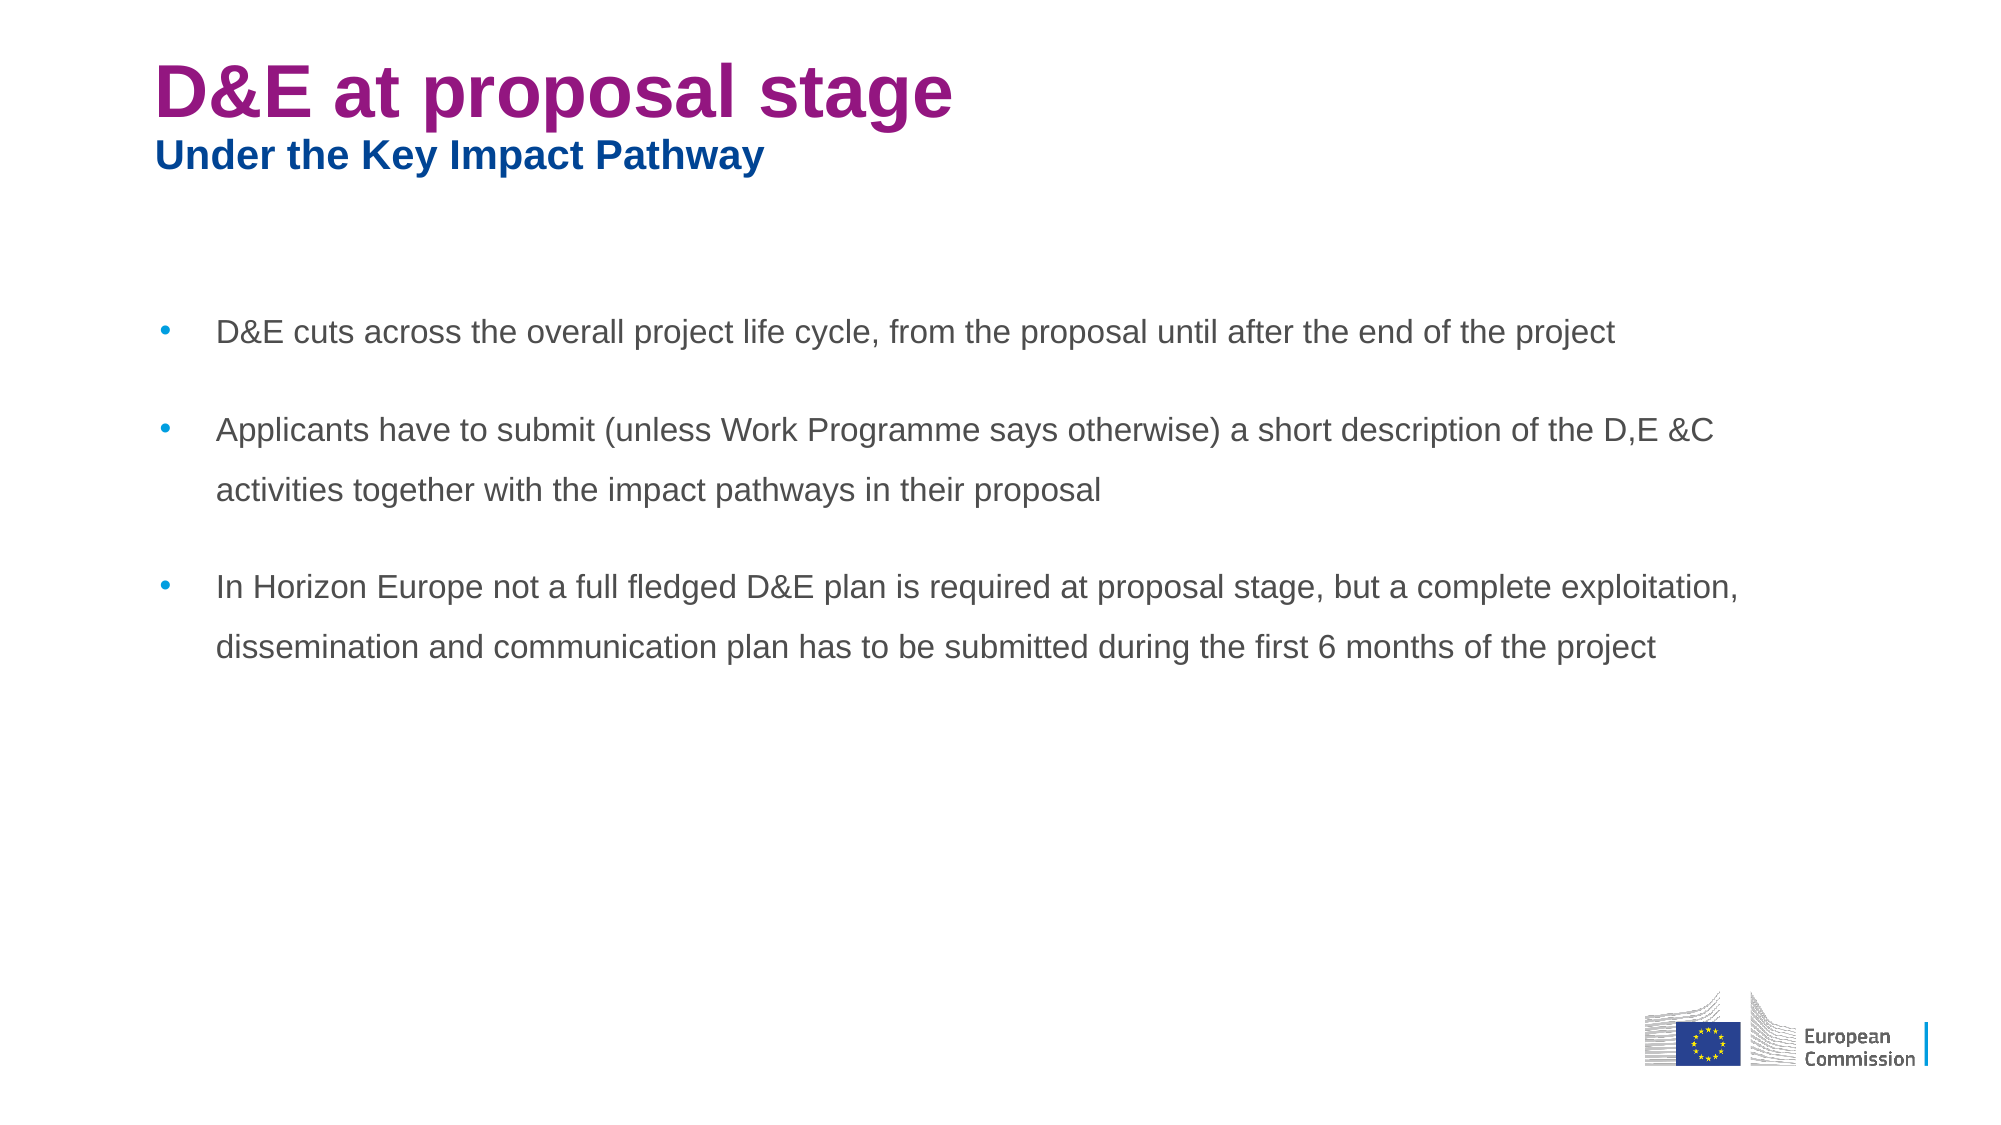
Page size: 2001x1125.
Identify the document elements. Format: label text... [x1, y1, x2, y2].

picture [1645, 991, 1928, 1066]
title D&E at proposal stage Under the Key Impact Pathway [139, 101, 1865, 179]
list D&E cuts across the overall project life cycle, from the proposal until after the end of the project Applicants have to submit (unless Work Programme says otherwise) a short description of the D,E &C activities together with the impact pathways in their proposal In Horizon Europe not a full fledged D&E plan is required at proposal stage, but a complete exploitation, dissemination and communication plan has to be submitted during the first 6 months of the project [144, 283, 1865, 898]
